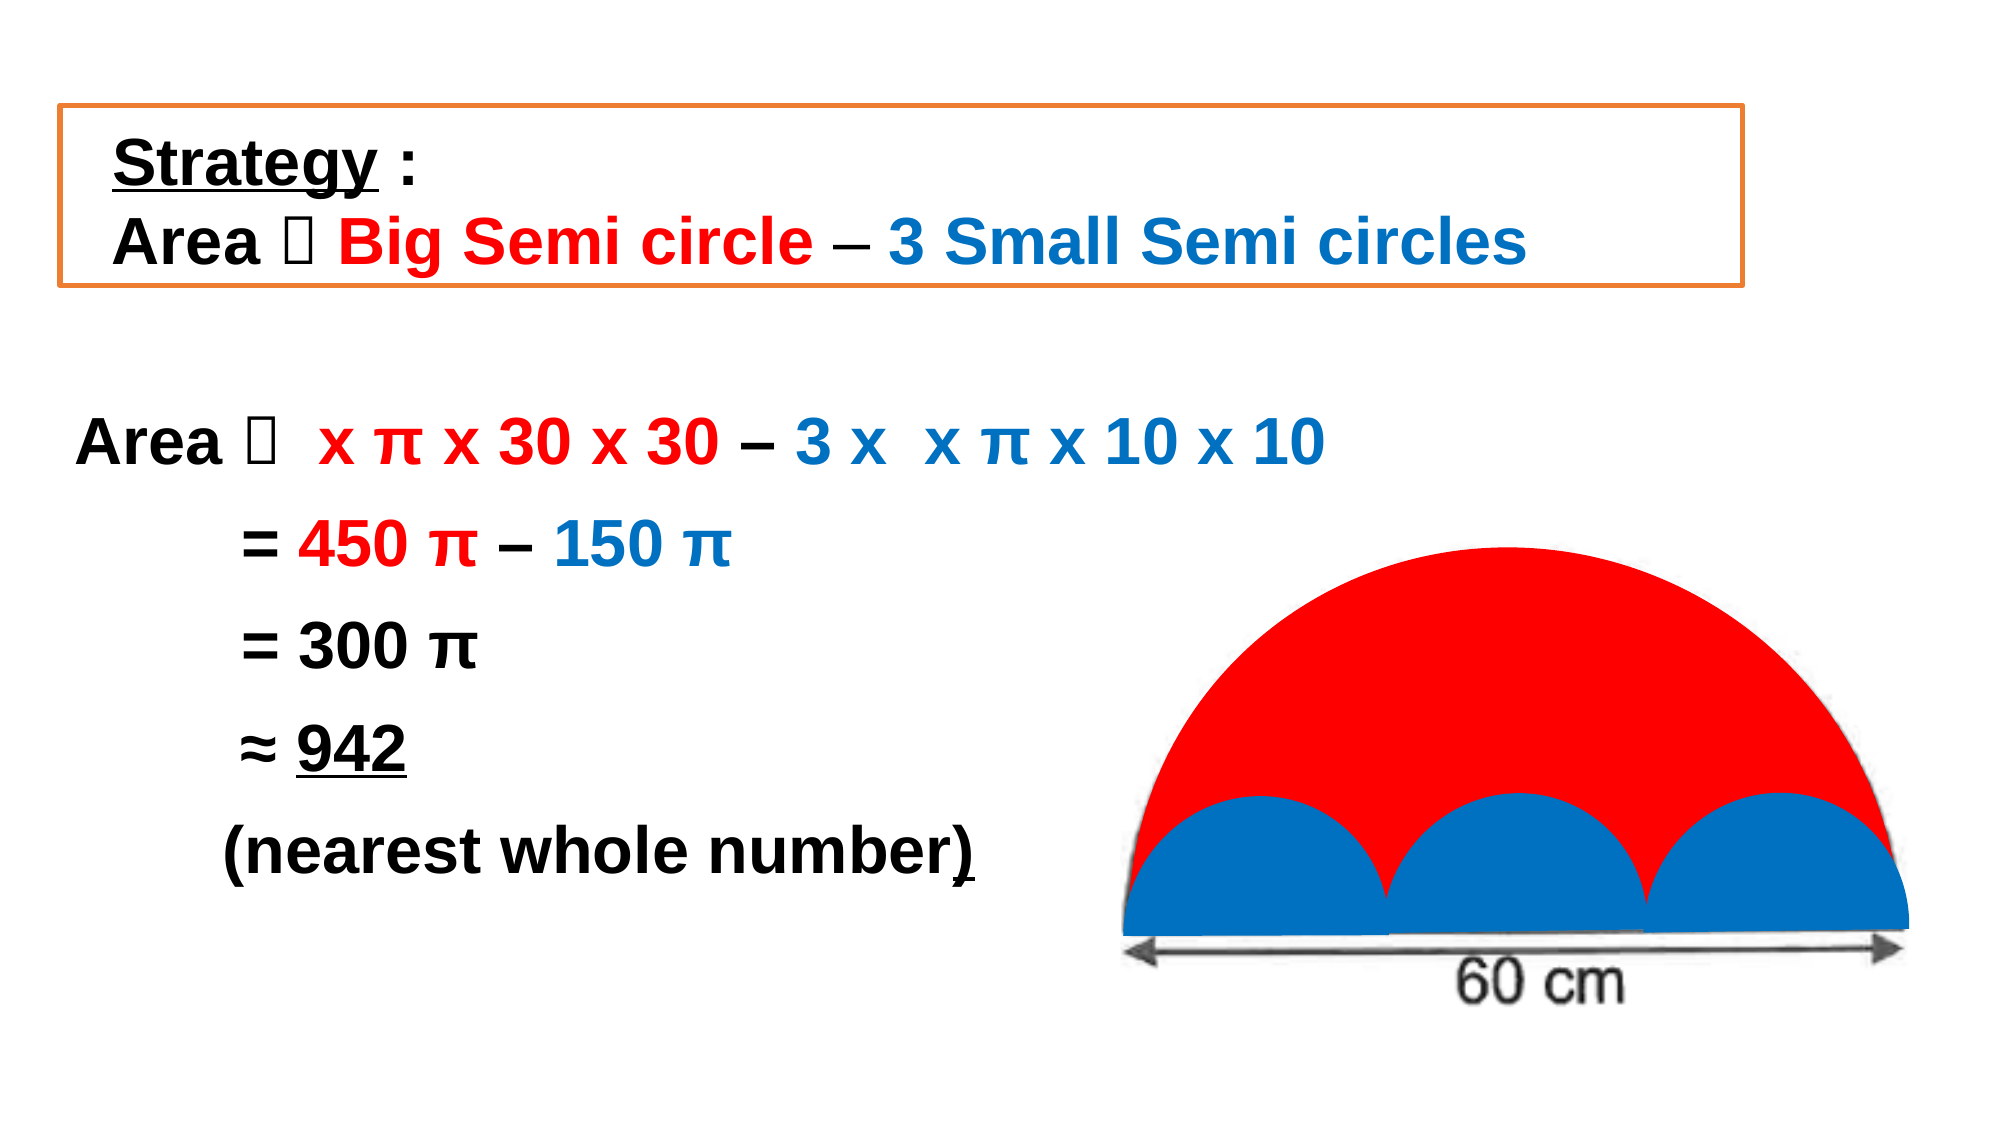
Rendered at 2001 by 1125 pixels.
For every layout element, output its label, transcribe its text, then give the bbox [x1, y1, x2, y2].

text_box Strategy : Area  Big Semi circle – 3 Small Semi circles [60, 105, 1743, 286]
picture [1120, 517, 1923, 1015]
